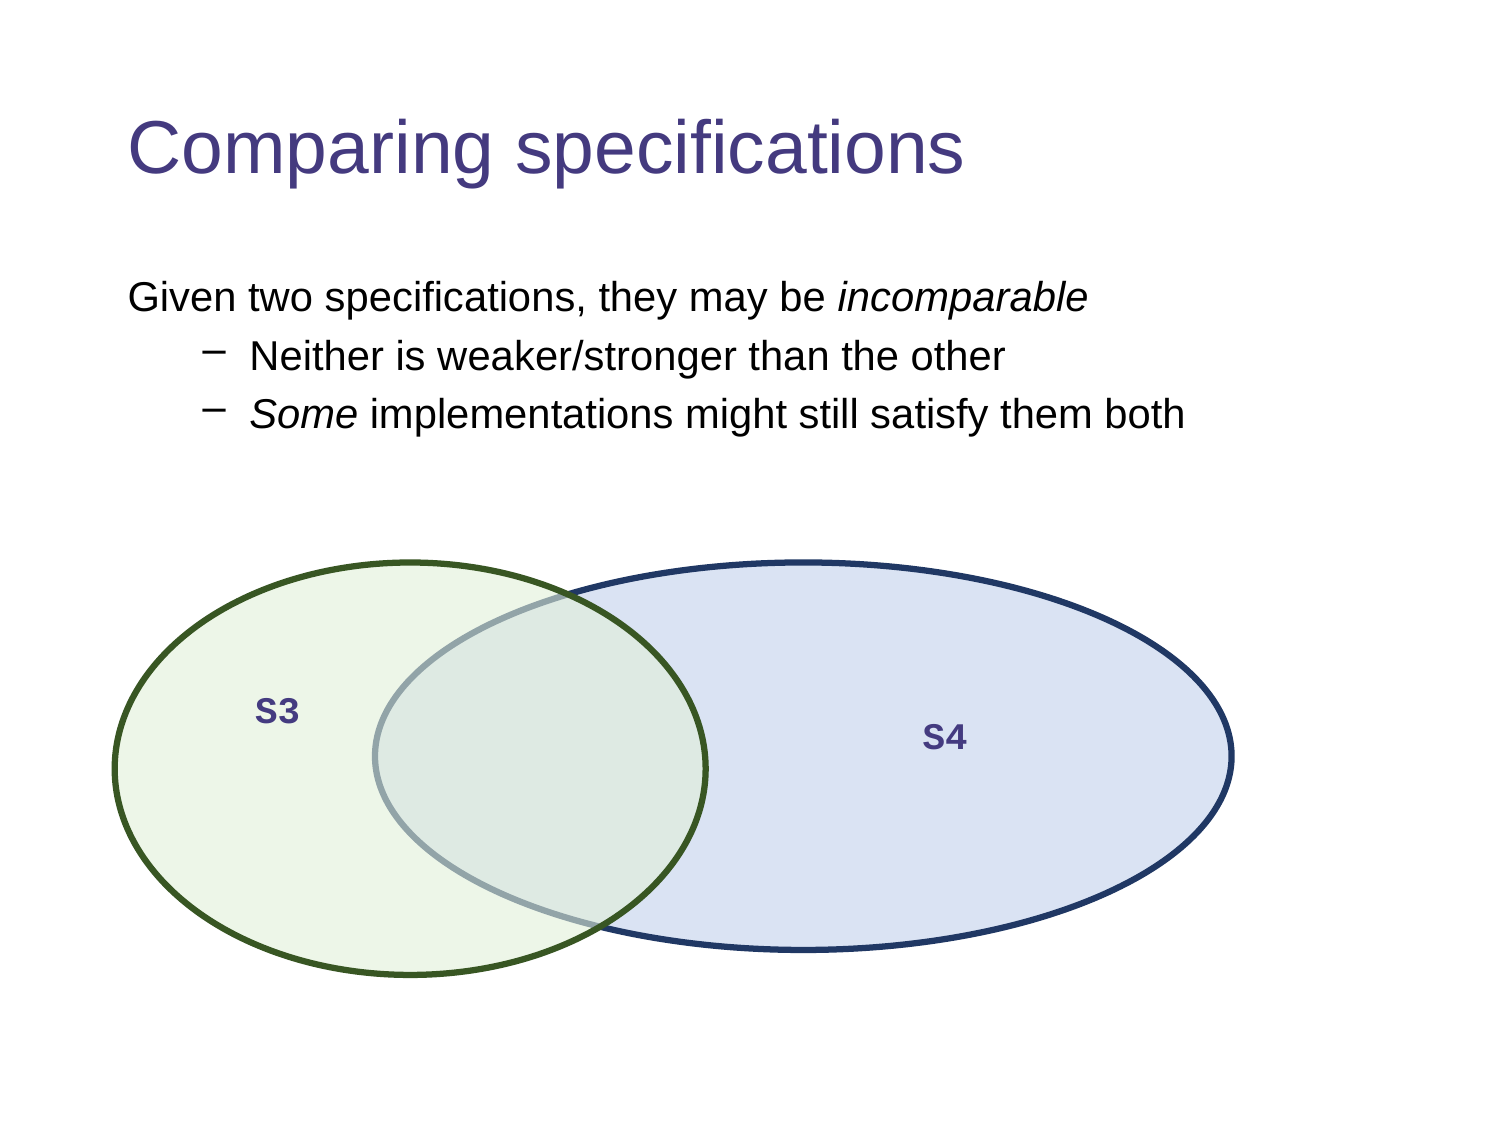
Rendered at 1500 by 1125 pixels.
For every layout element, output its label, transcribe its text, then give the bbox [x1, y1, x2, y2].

list Given two specifications, they may be incomparable Neither is weaker/stronger than the other Some implementations might still satisfy them both [112, 262, 1388, 1000]
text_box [114, 562, 1232, 976]
title Comparing specifications [112, 50, 1388, 238]
